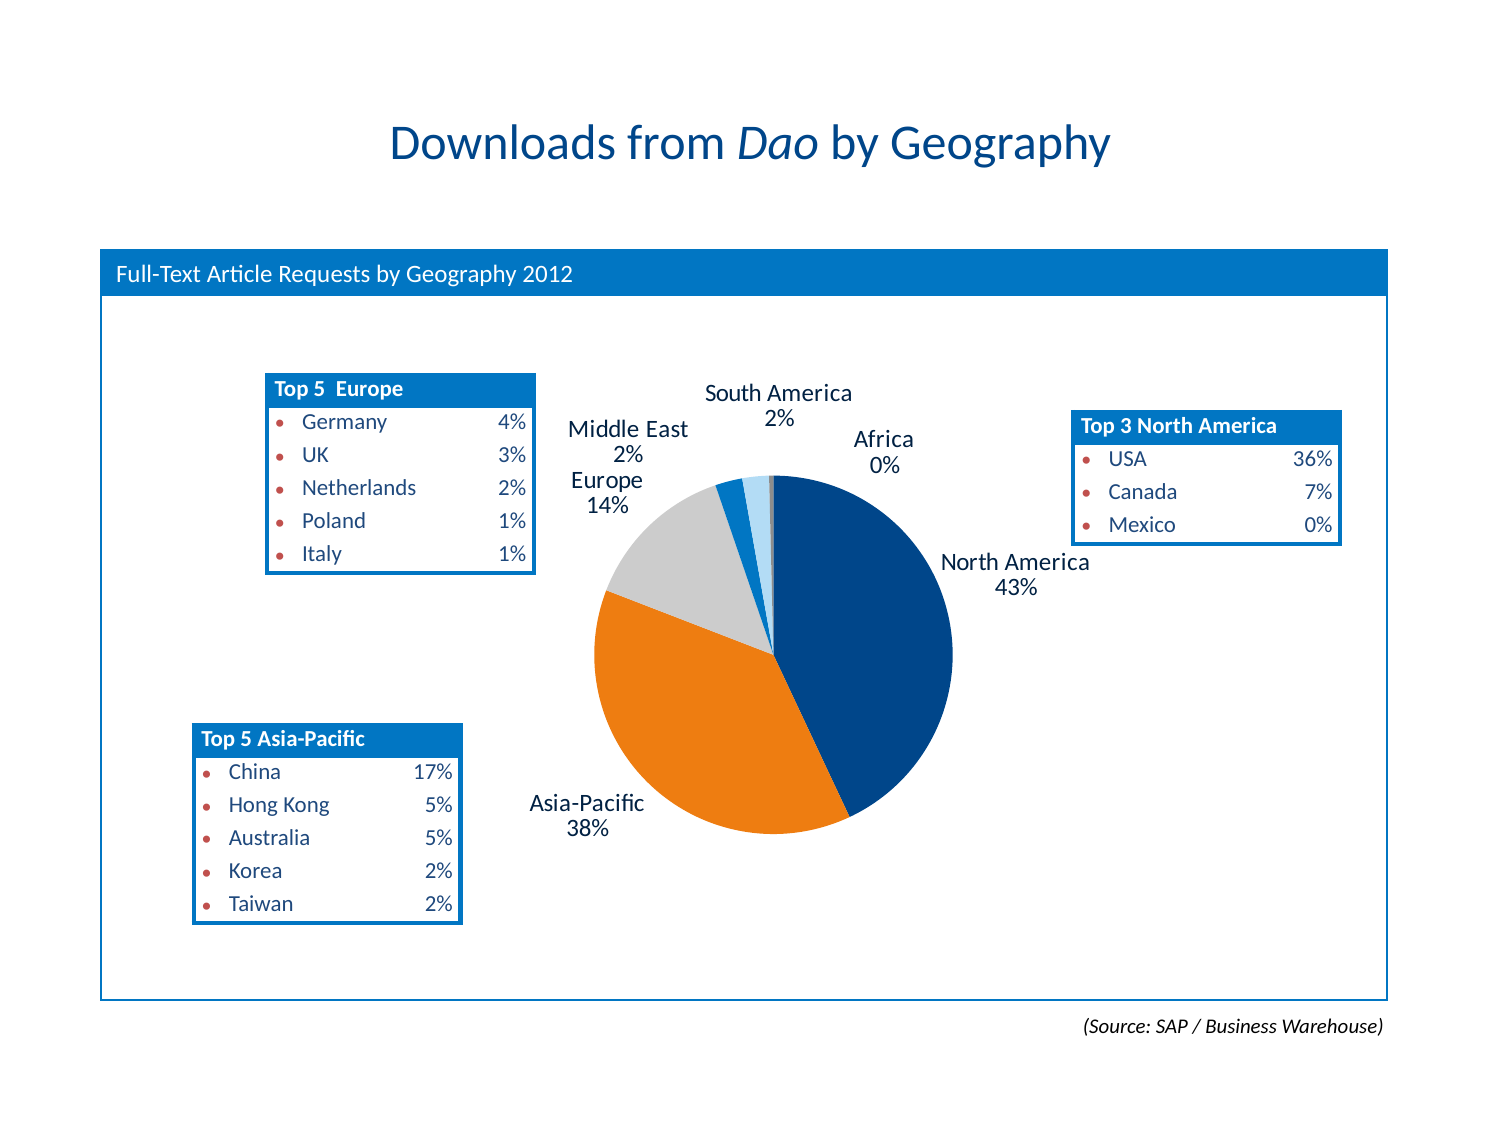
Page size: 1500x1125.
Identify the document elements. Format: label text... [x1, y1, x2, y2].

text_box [101, 249, 1388, 1001]
title Downloads from Dao by Geography [100, 90, 1400, 203]
text_box (Source: SAP / Business Warehouse) [1082, 1013, 1384, 1039]
chart [346, 311, 1187, 1001]
